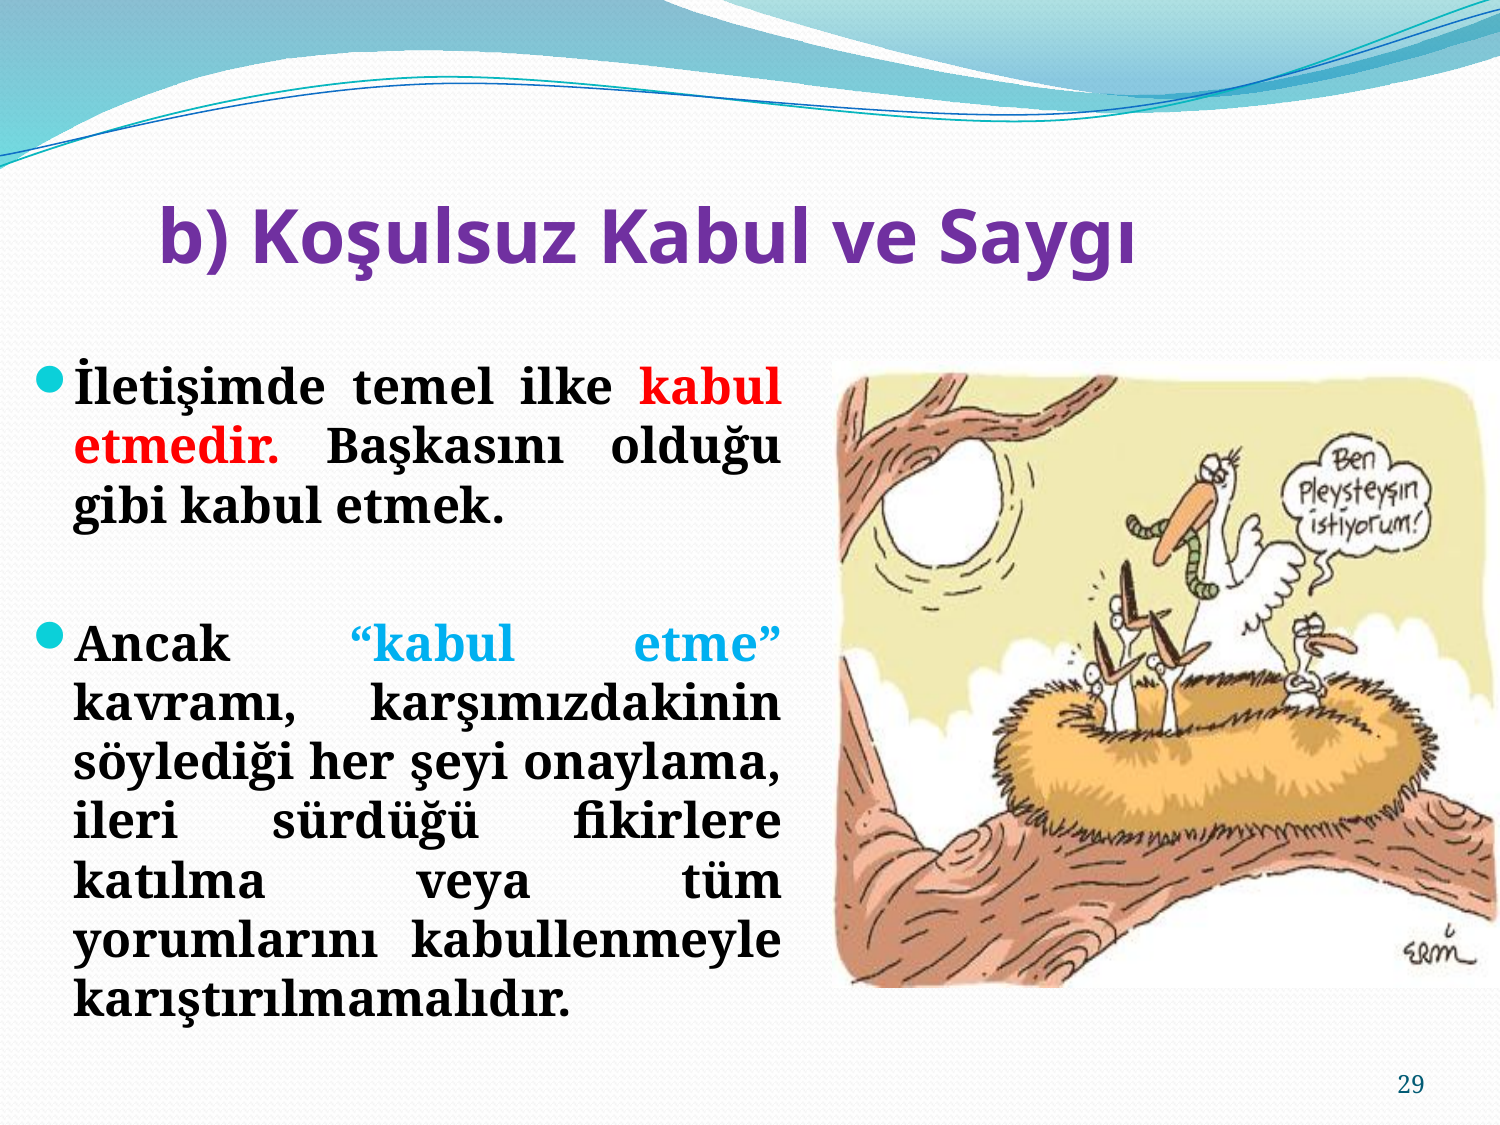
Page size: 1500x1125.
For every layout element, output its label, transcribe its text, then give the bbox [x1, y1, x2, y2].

title b) Koşulsuz Kabul ve Saygı [53, 172, 1164, 279]
slide_number 29 [1299, 1042, 1425, 1103]
list İletişimde temel ilke kabul etmedir. Başkasını olduğu gibi kabul etmek. Ancak “kabul etme” kavramı, karşımızdakinin söylediği her şeyi onaylama, ileri sürdüğü fikirlere katılma veya tüm yorumlarını kabullenmeyle karıştırılmamalıdır. [17, 278, 798, 1083]
picture [832, 361, 1500, 988]
